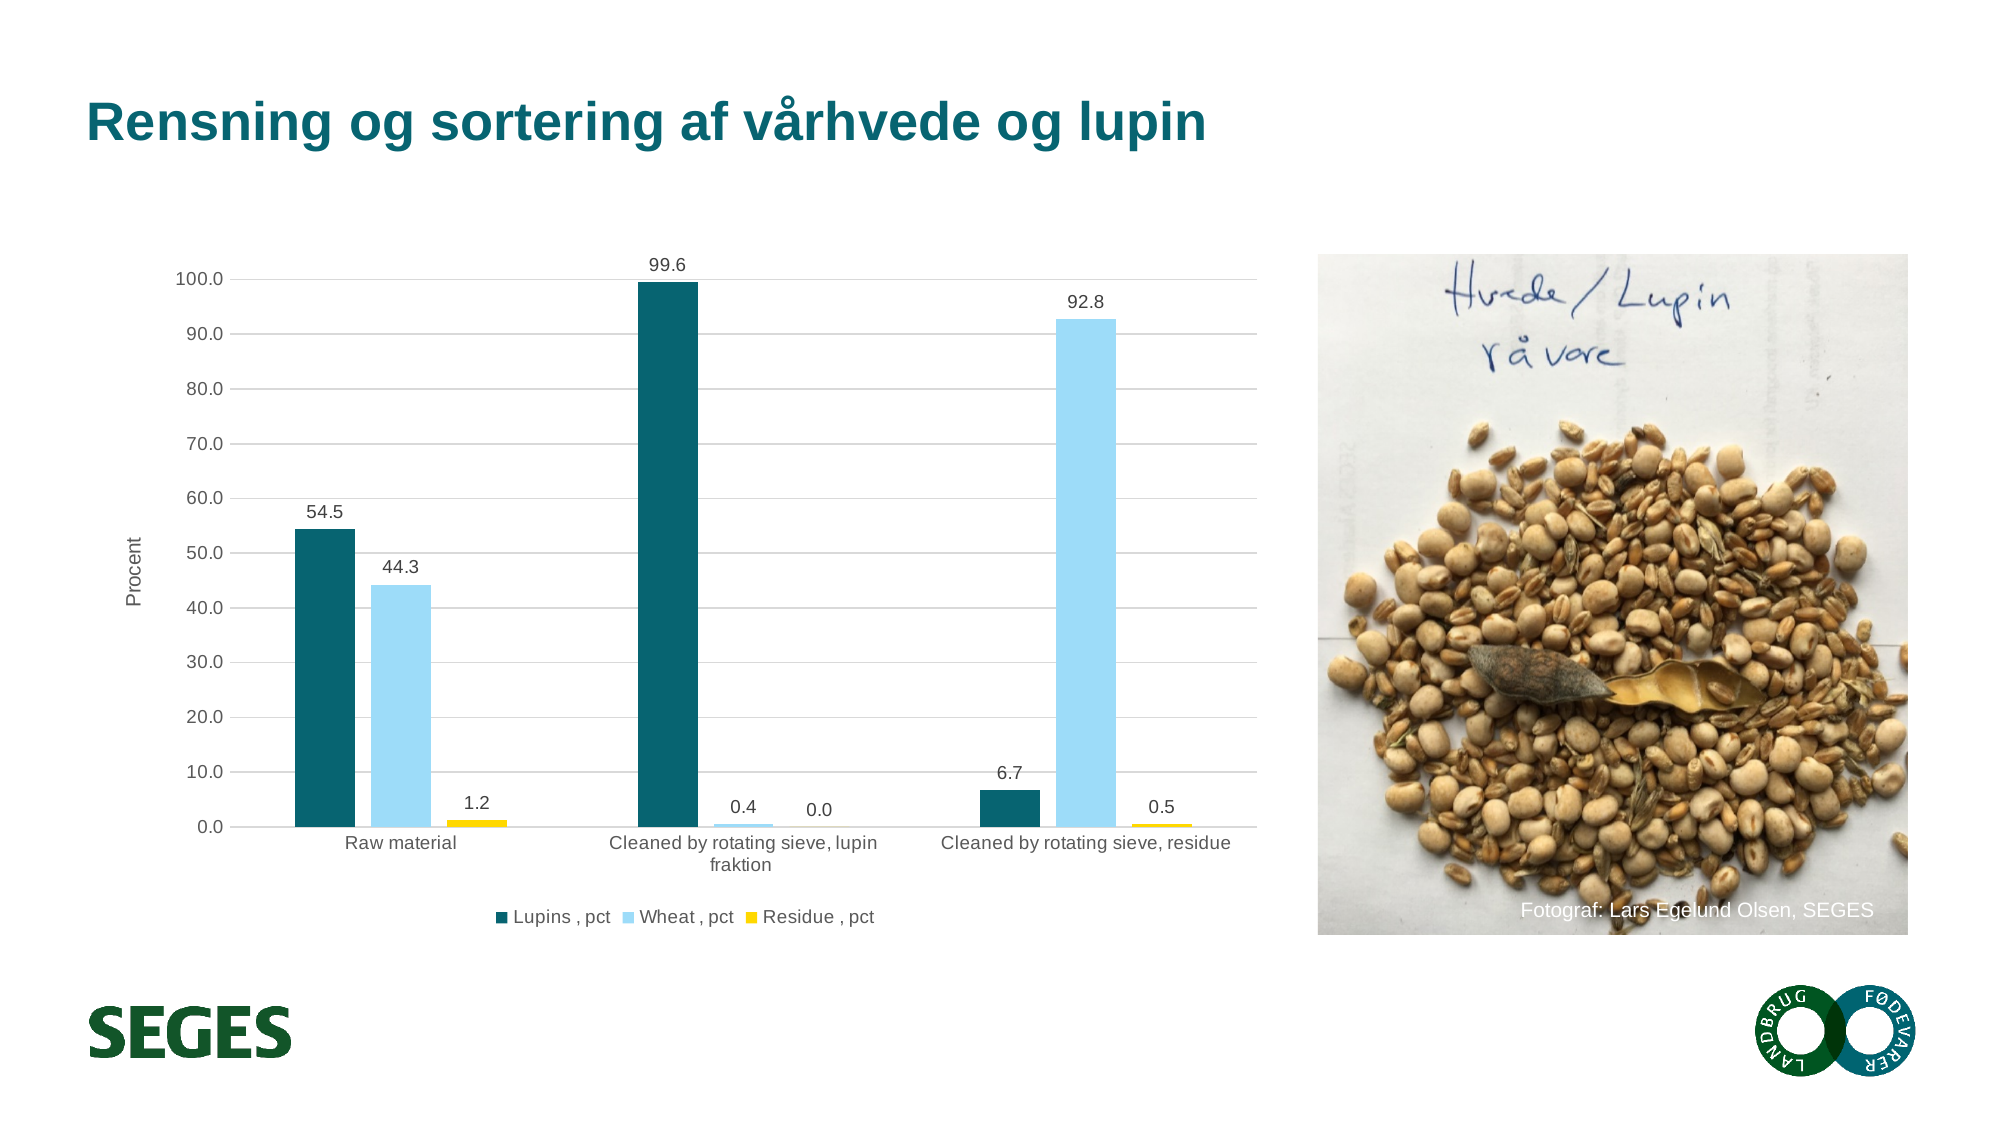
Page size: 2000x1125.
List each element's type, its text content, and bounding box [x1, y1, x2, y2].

picture [1752, 982, 1918, 1079]
picture [1271, 254, 1954, 935]
picture [89, 1006, 291, 1058]
chart [88, 253, 1282, 935]
title Rensning og sortering af vårhvede og lupin [86, 64, 1627, 182]
text_box Fotograf: Lars Egelund Olsen, SEGES [1520, 896, 1957, 922]
